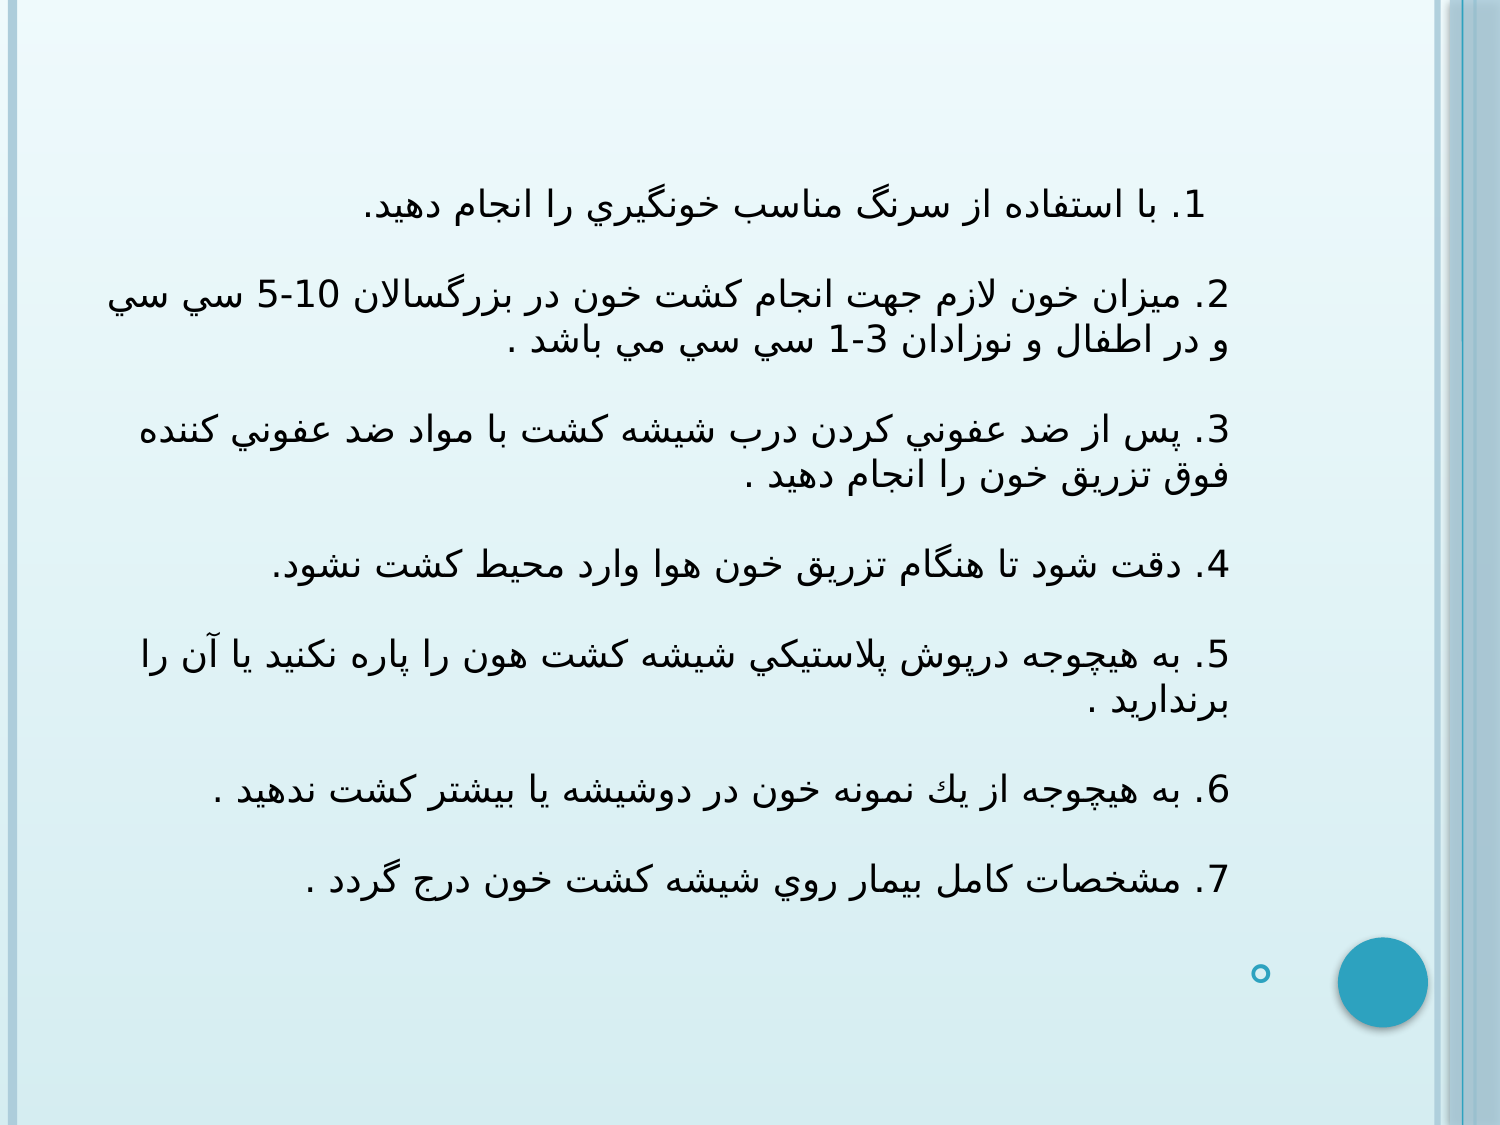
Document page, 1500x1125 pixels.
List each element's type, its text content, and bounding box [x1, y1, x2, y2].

list 1. با استفاده از سرنگ مناسب خونگيري را انجام دهيد. 2. ميزان خون لازم جهت انجام كشت خون در بزرگسالان 10-5 سي سي و در اطفال و نوزادان 3-1 سي سي مي باشد . 3. پس از ضد عفوني كردن درب شيشه كشت با مواد ضد عفوني كننده فوق تزريق خون را انجام دهيد . 4. دقت شود تا هنگام تزريق خون هوا وارد محيط كشت نشود. 5. به هيچوجه درپوش پلاستيكي شيشه كشت هون را پاره نكنيد يا آن را برنداريد . 6. به هيچوجه از يك نمونه خون در دوشيشه يا بيشتر كشت ندهيد . 7. مشخصات كامل بيمار روي شيشه كشت خون درج گردد . [76, 172, 1282, 1012]
